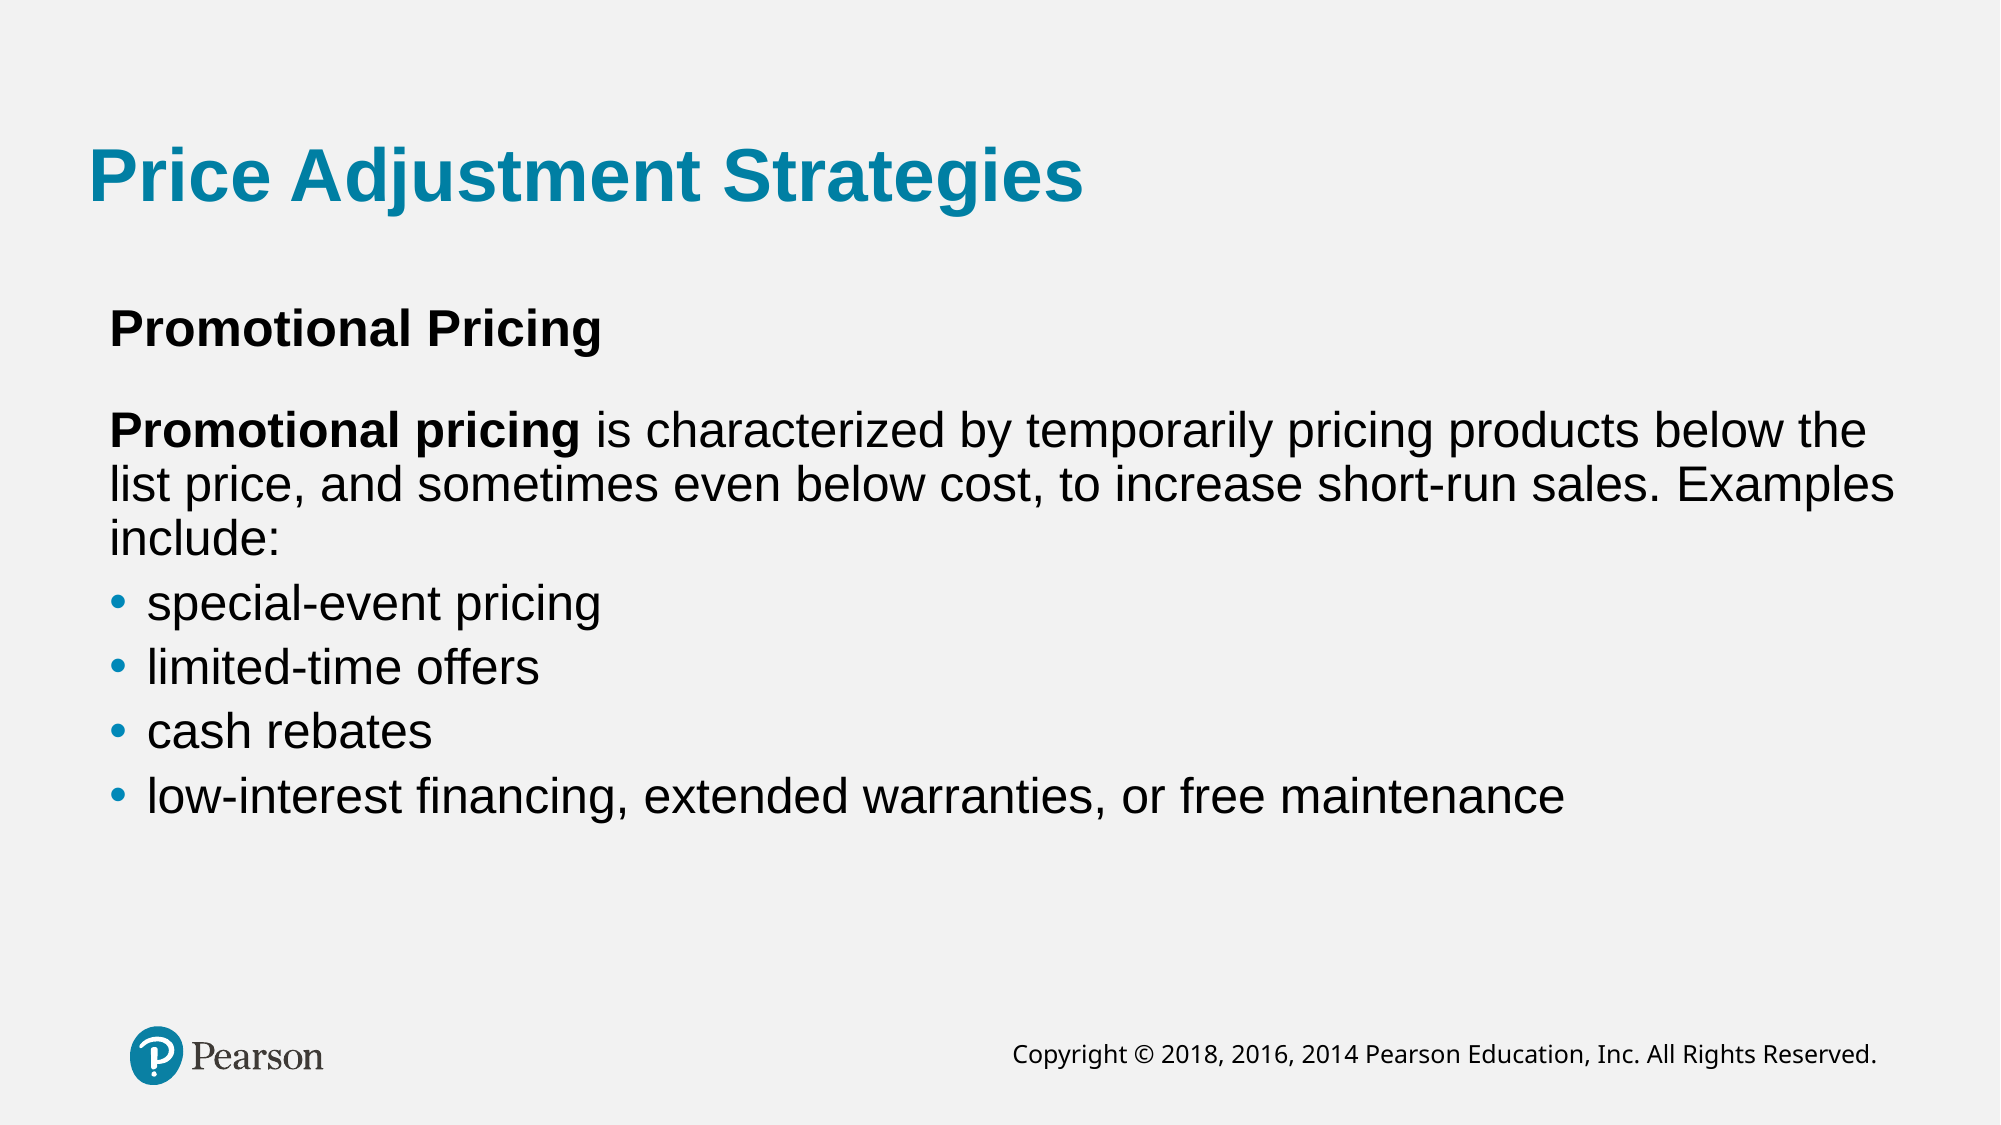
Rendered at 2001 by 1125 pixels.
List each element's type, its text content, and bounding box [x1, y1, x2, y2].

list Promotional pricing is characterized by temporarily pricing products below the list price, and sometimes even below cost, to increase short-run sales. Examples include: special-event pricing limited-time offers cash rebates low-interest financing, extended warranties, or free maintenance [94, 397, 1945, 920]
title Price Adjustment Strategies [73, 111, 1804, 244]
list Promotional Pricing [94, 294, 1318, 366]
